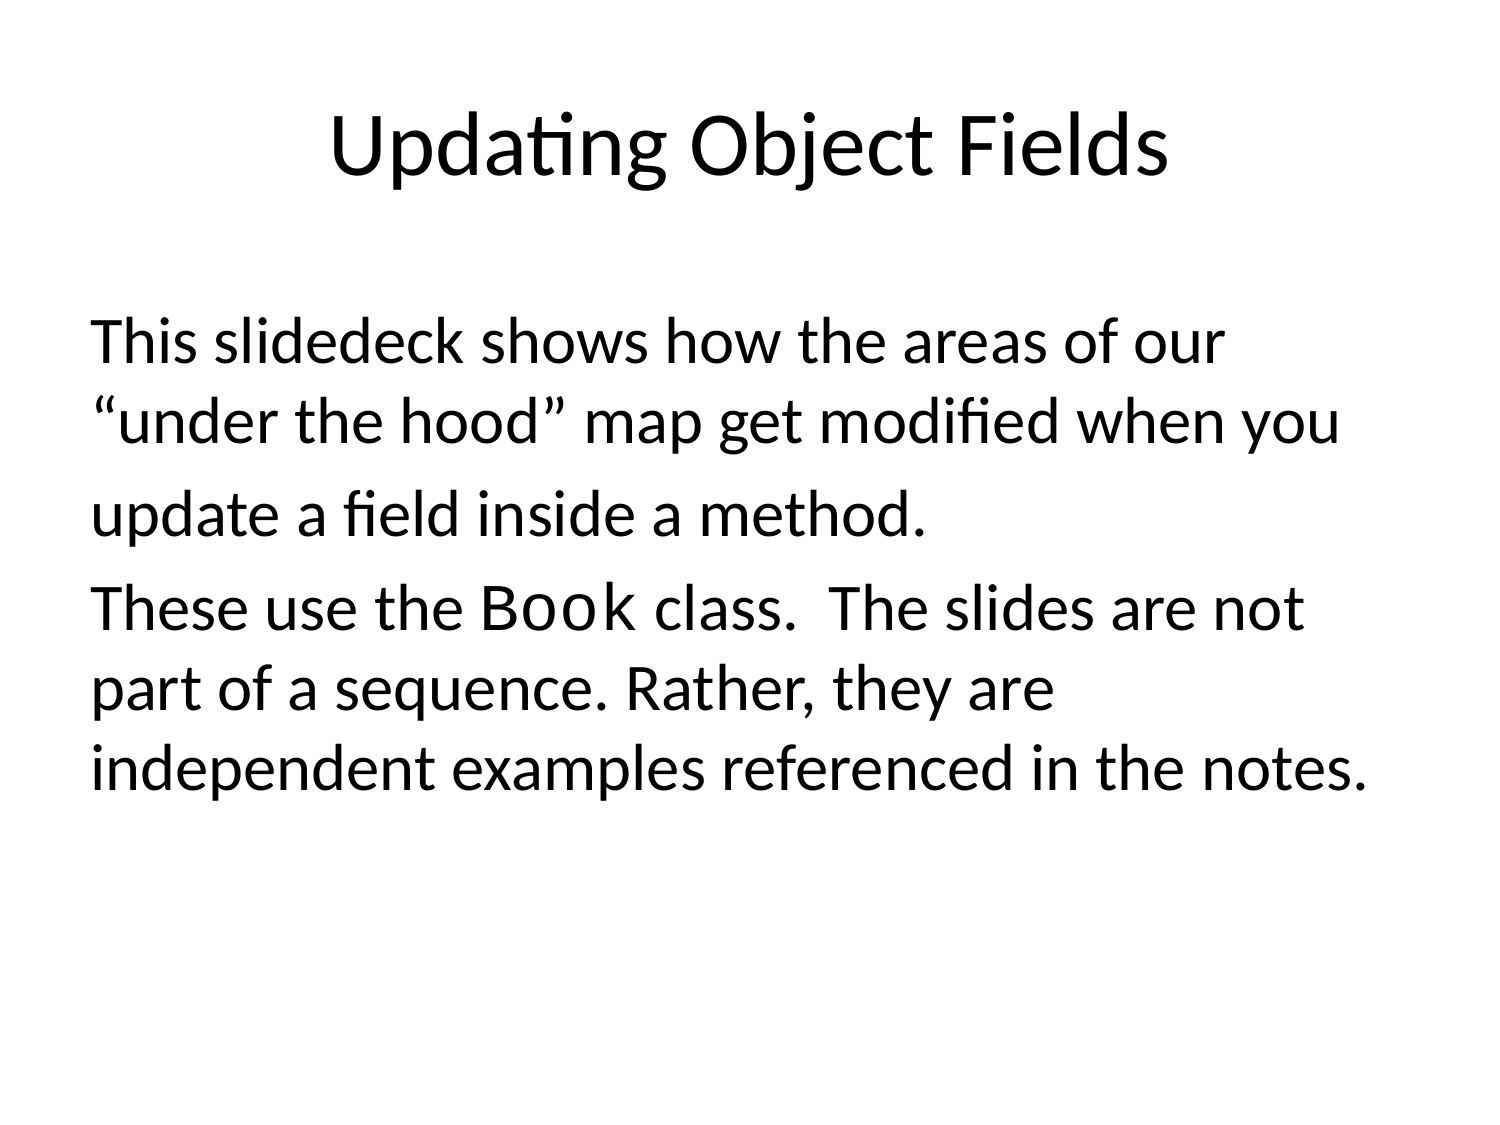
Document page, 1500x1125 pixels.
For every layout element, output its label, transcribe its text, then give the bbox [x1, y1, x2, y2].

title Updating Object Fields [75, 45, 1425, 233]
list This slidedeck shows how the areas of our “under the hood” map get modified when you update a field inside a method. These use the Book class. The slides are not part of a sequence. Rather, they are independent examples referenced in the notes. [75, 288, 1425, 1016]
